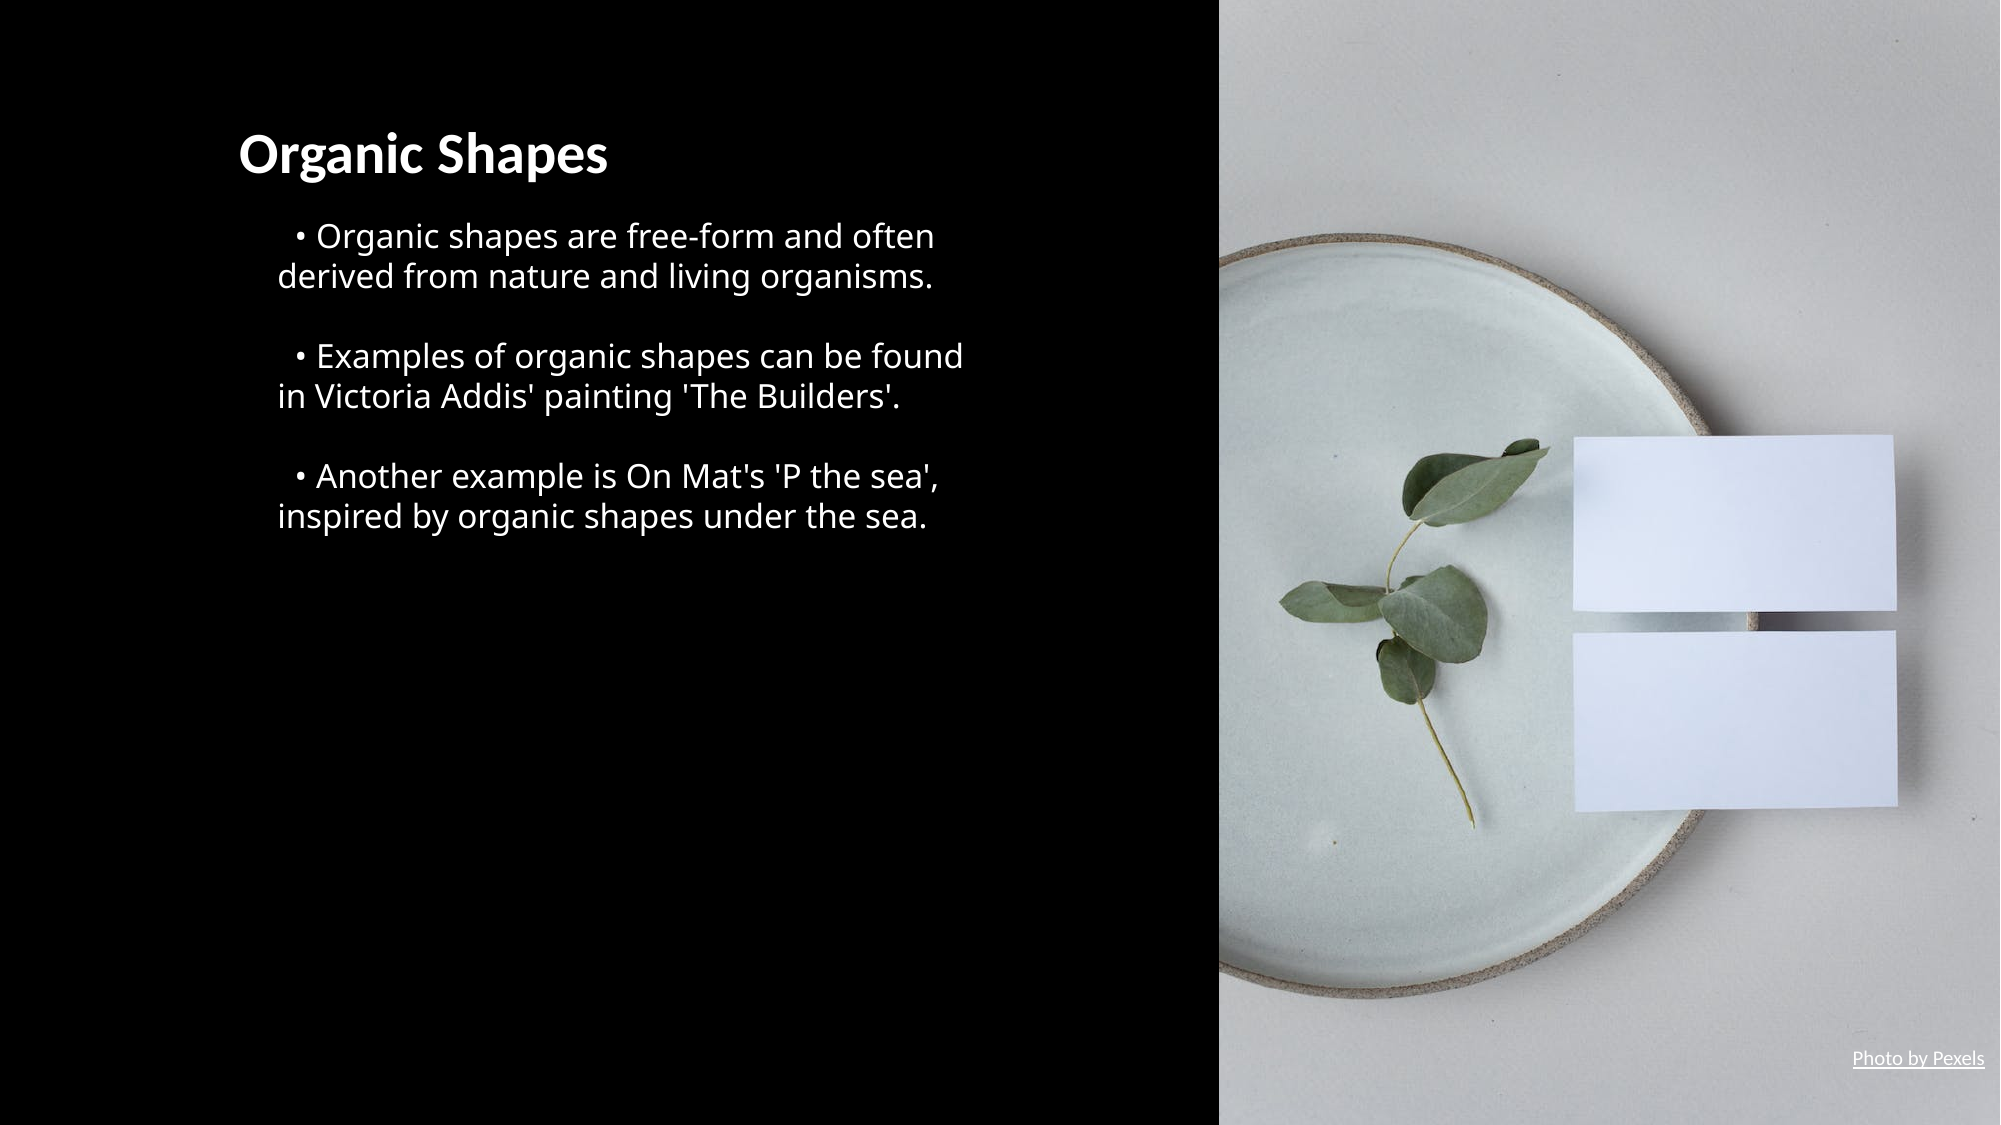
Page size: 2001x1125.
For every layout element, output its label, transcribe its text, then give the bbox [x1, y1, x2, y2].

text_box • Another example is On Mat's 'P the sea', inspired by organic shapes under the sea. [262, 457, 1013, 533]
text_box Organic Shapes [225, 112, 1219, 188]
picture [1219, 0, 2000, 1125]
text_box • Organic shapes are free-form and often derived from nature and living organisms. [262, 217, 1013, 293]
text_box • Examples of organic shapes can be found in Victoria Addis' painting 'The Builders'. [262, 337, 1013, 413]
